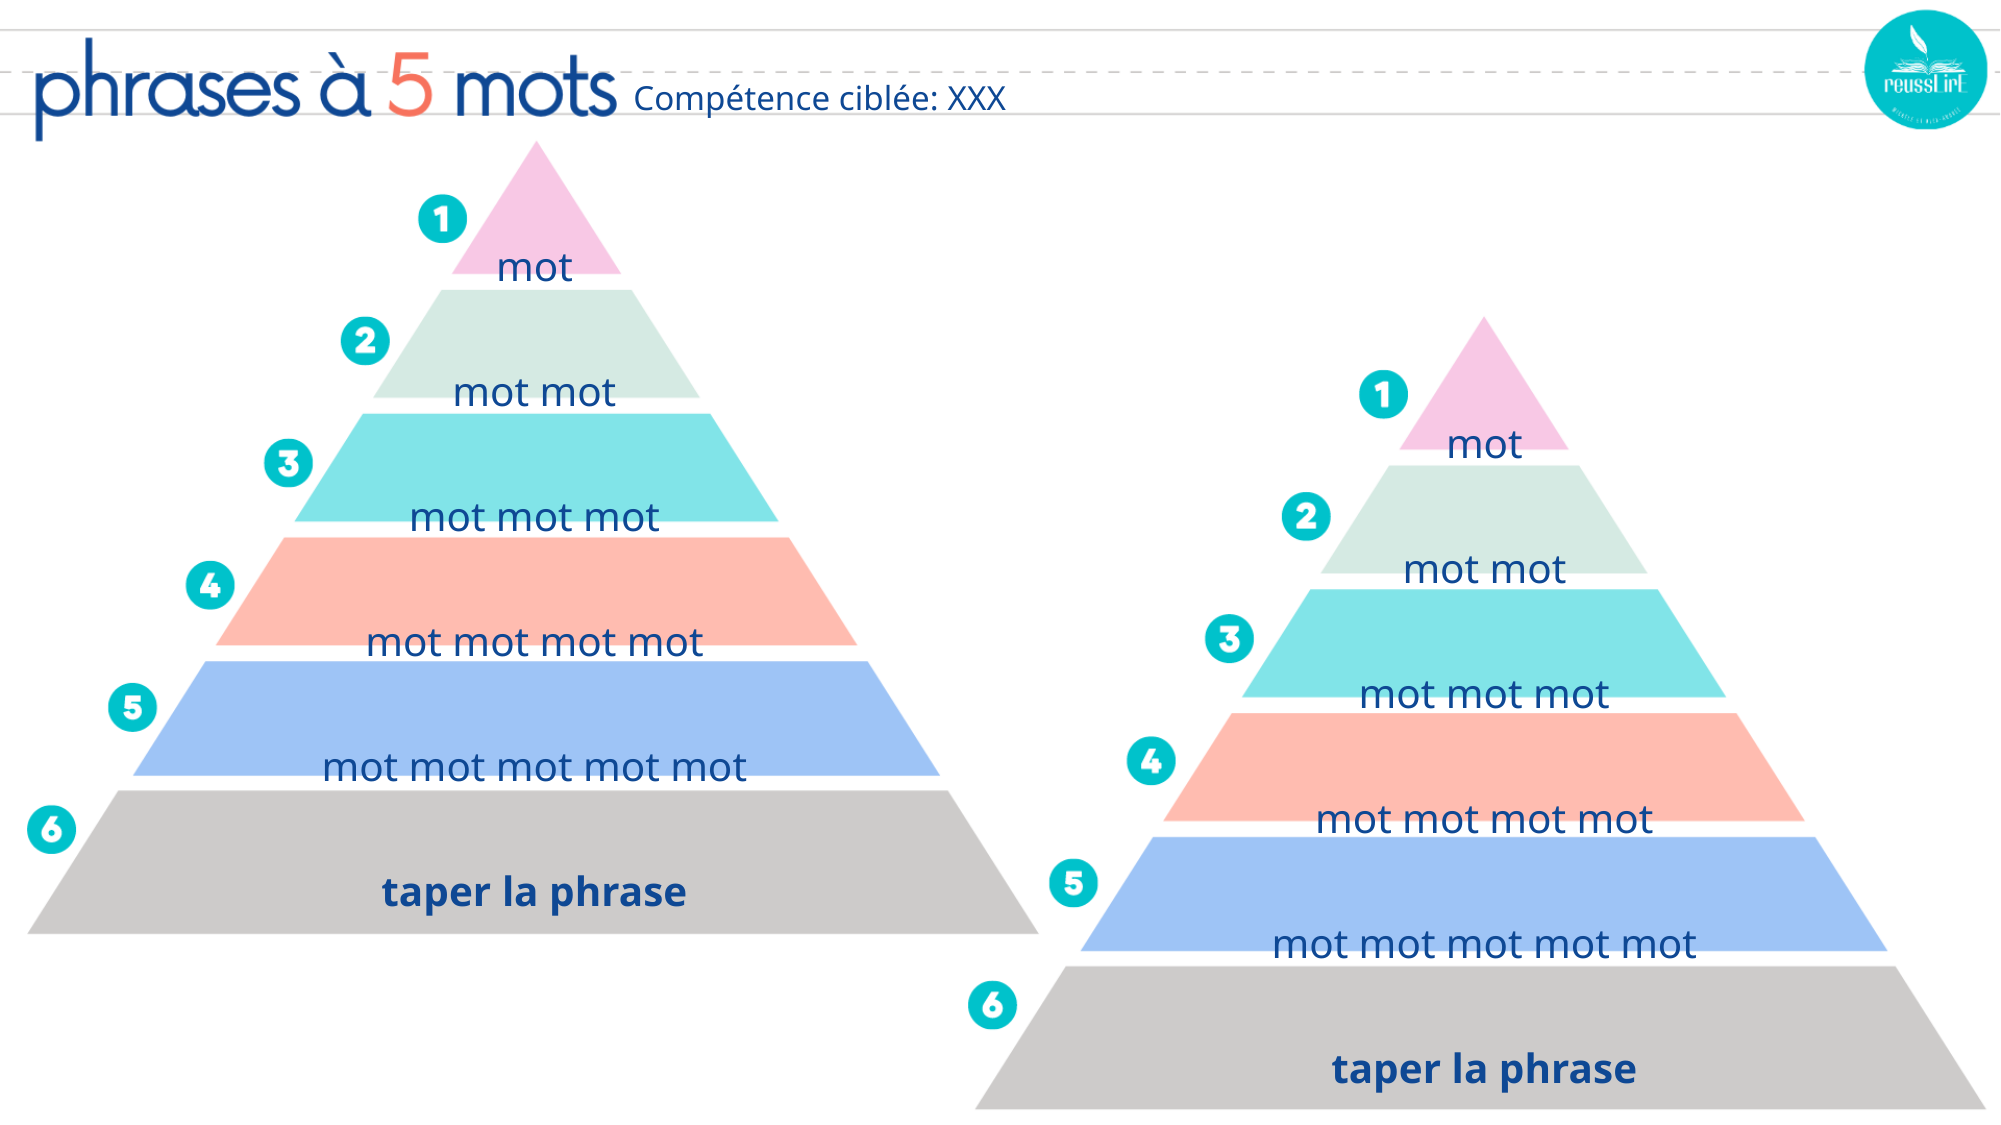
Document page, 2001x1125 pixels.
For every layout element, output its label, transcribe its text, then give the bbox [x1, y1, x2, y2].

text_box Compétence ciblée: XXX [618, 69, 1873, 125]
picture [0, 0, 2001, 1125]
text_box mot mot mot mot mot mot mot mot mot mot mot mot mot mot mot taper la phrase [1185, 333, 1784, 1099]
text_box mot mot mot mot mot mot mot mot mot mot mot mot mot mot mot taper la phrase [235, 156, 834, 922]
